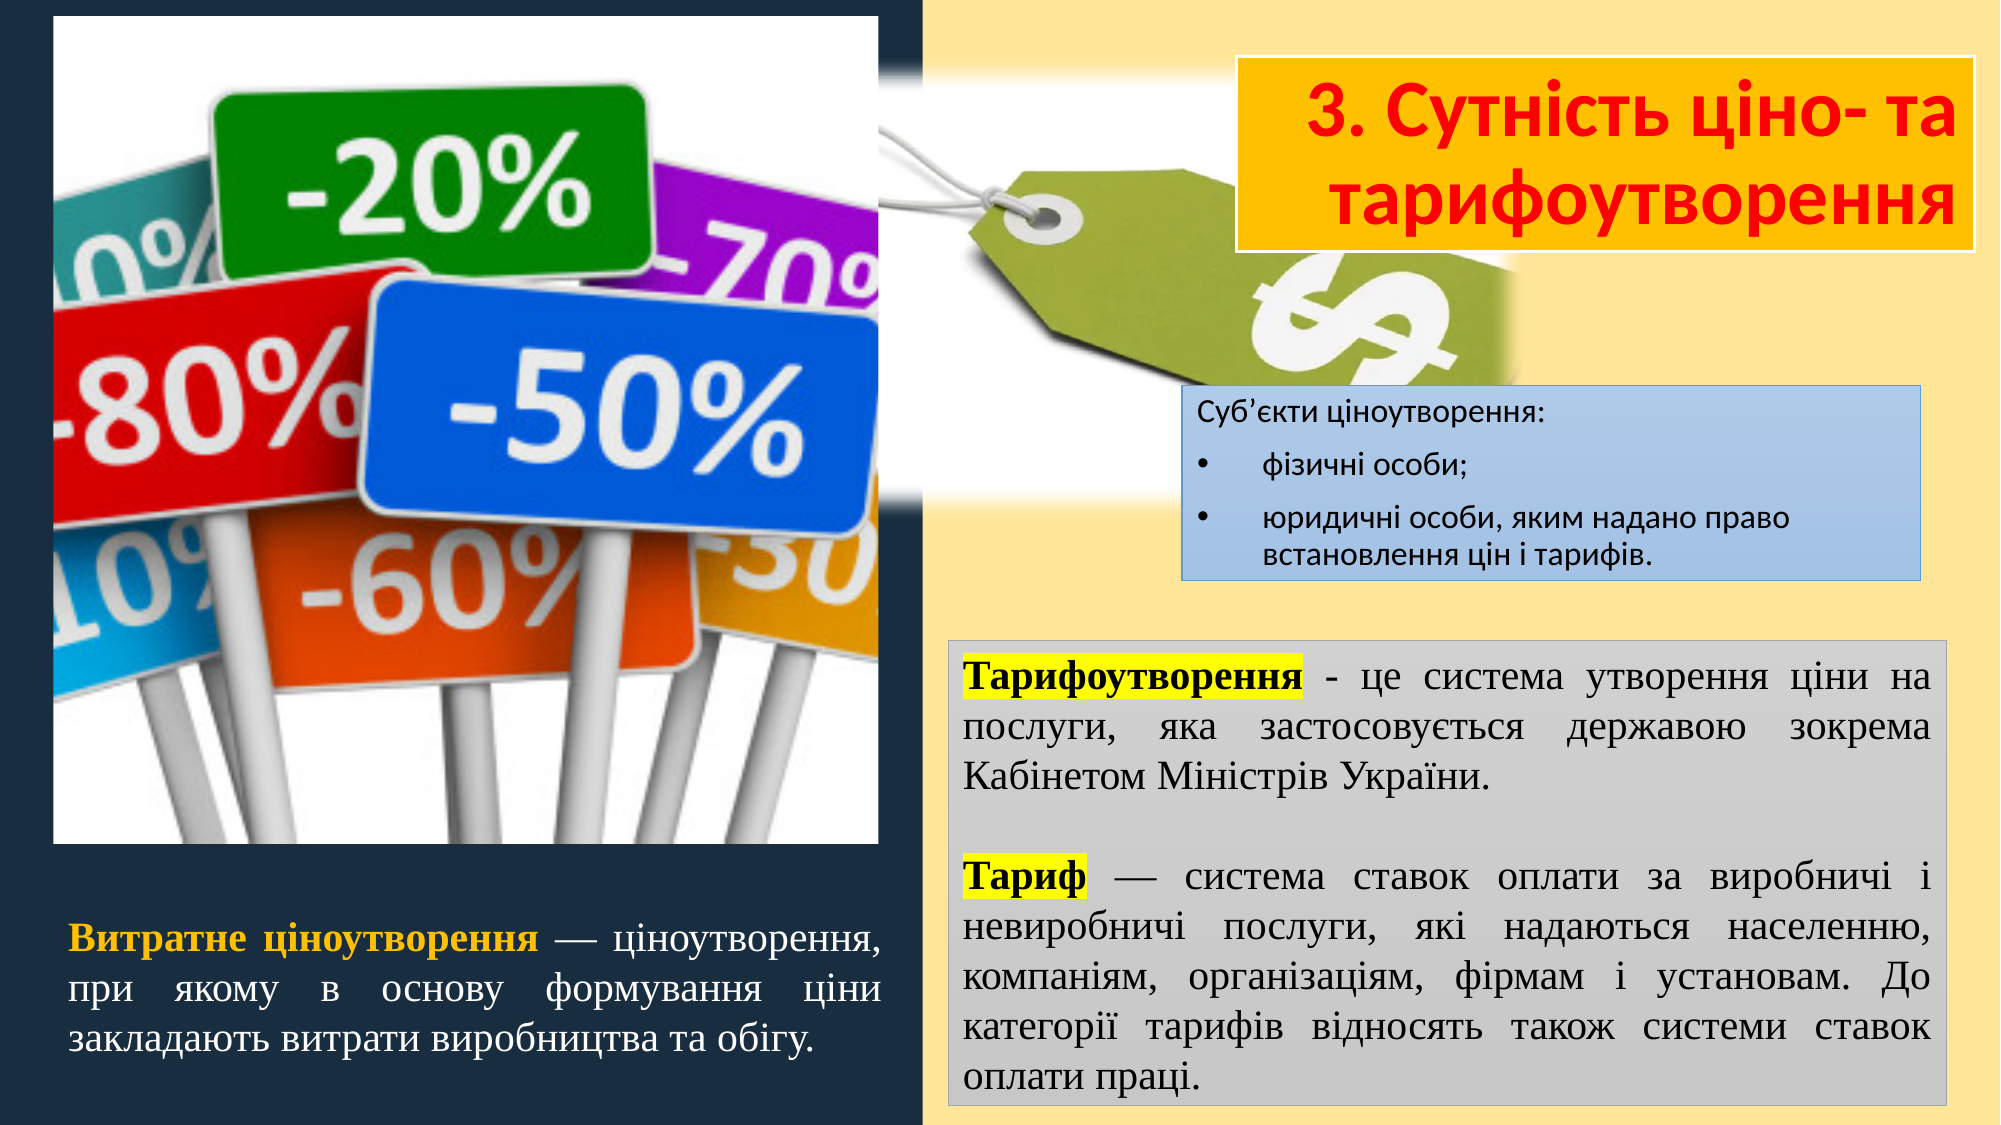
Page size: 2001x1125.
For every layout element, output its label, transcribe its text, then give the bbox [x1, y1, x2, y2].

text_box Тарифоутворення - це система утворення ціни на послуги, яка застосовується державою зокрема Кабінетом Міністрів України. Тариф — система ставок оплати за виробничі і невиробничі послуги, які надаються населенню, компаніям, організаціям, фірмам і установам. До категорії тарифів відносять також системи ставок оплати праці. [948, 640, 1947, 1106]
picture [208, 618, 212, 630]
text_box Витратне ціноутворення — ціноутворення, при якому в основу формування ціни закладають витрати виробництва та обігу. [53, 902, 897, 1067]
picture [75, 543, 80, 552]
picture [86, 542, 90, 556]
picture [53, 542, 101, 649]
list Суб’єкти ціноутворення: фізичні особи; юридичні особи, яким надано право встановлення цін і тарифів. [1181, 385, 1921, 581]
title 3. Сутність ціно- та тарифоутворення [1235, 55, 1976, 253]
picture [184, 588, 190, 598]
picture [53, 16, 1525, 844]
